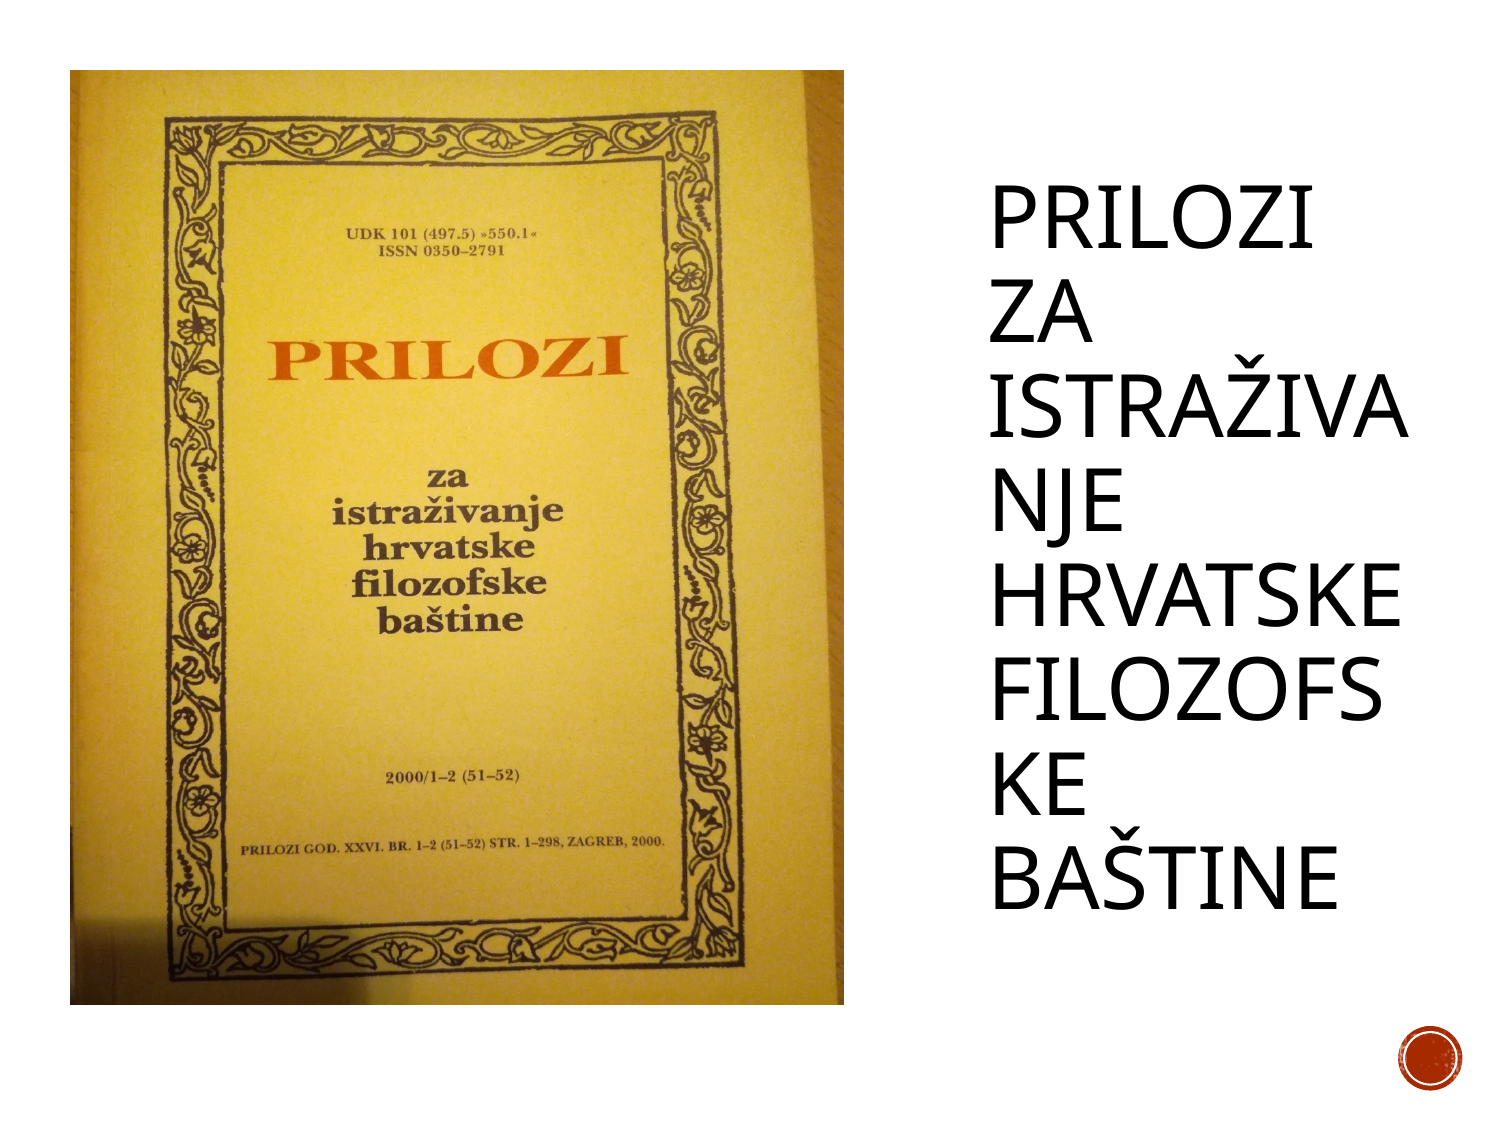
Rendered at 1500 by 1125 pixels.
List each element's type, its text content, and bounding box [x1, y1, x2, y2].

title Prilozi za istraživanje hrvatske filozofske baštine [972, 164, 1425, 938]
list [72, 72, 843, 1004]
